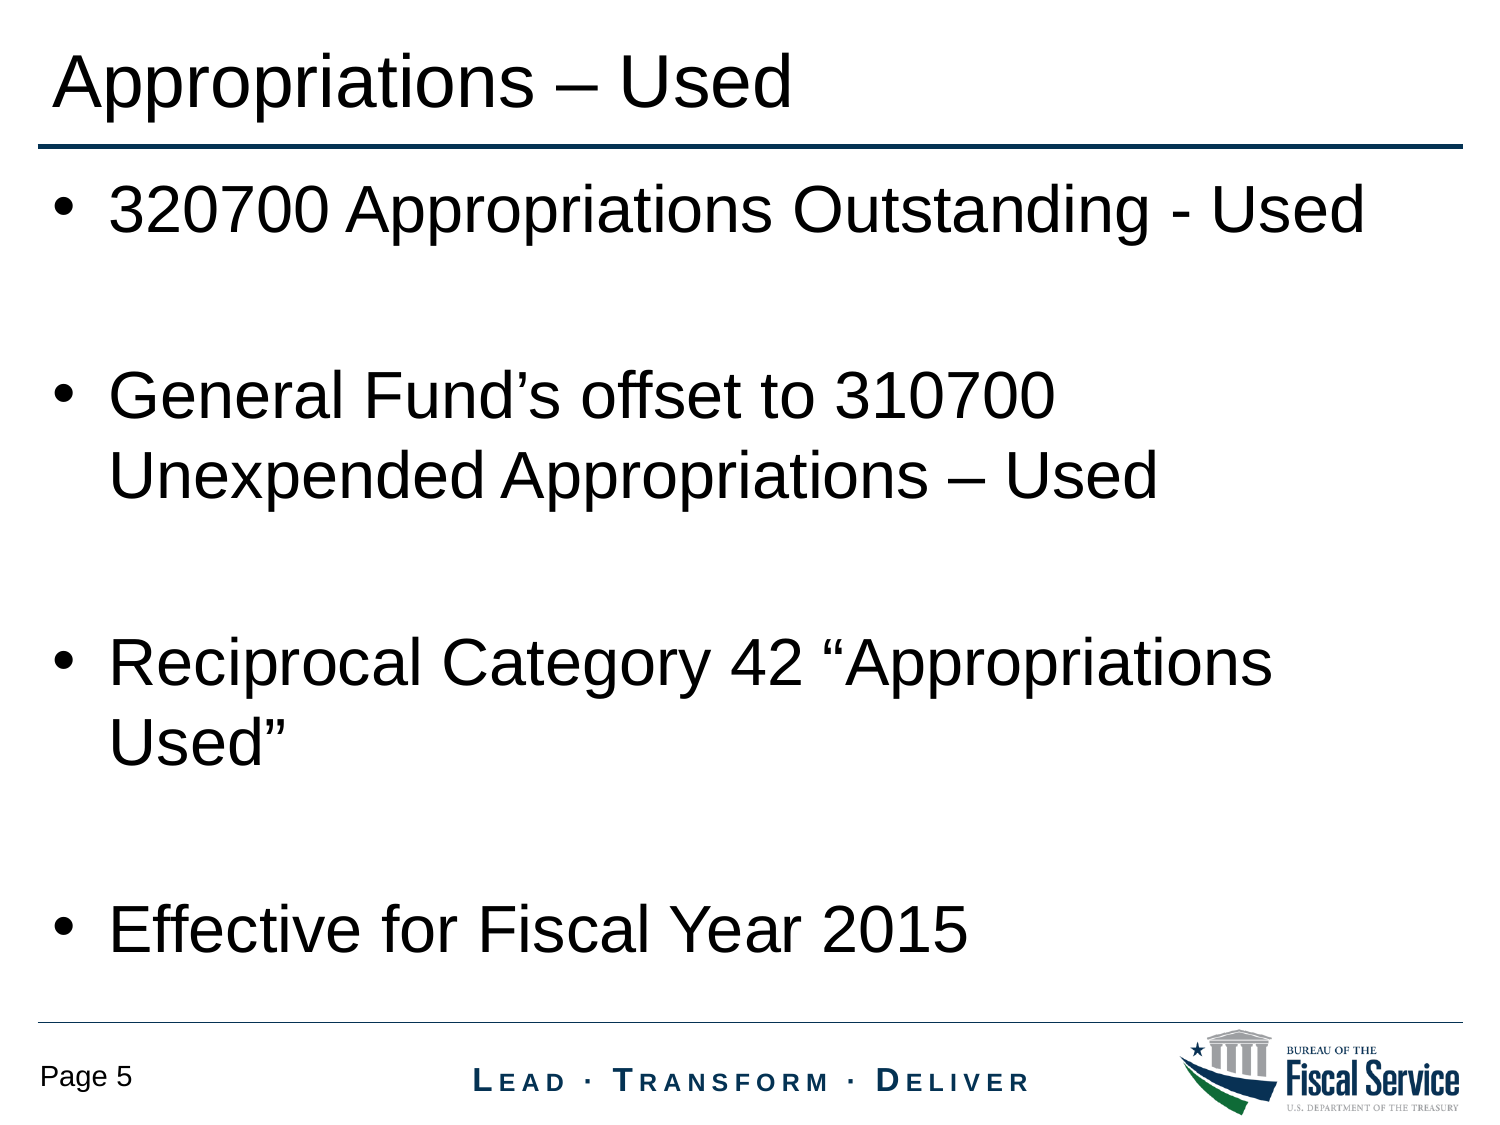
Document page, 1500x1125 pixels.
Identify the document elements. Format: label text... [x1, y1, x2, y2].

list 320700 Appropriations Outstanding - Used General Fund’s offset to 310700 Unexpended Appropriations – Used Reciprocal Category 42 “Appropriations Used” Effective for Fiscal Year 2015 [37, 158, 1463, 1013]
list Appropriations – Used [37, 24, 1463, 138]
picture [1175, 1026, 1463, 1118]
